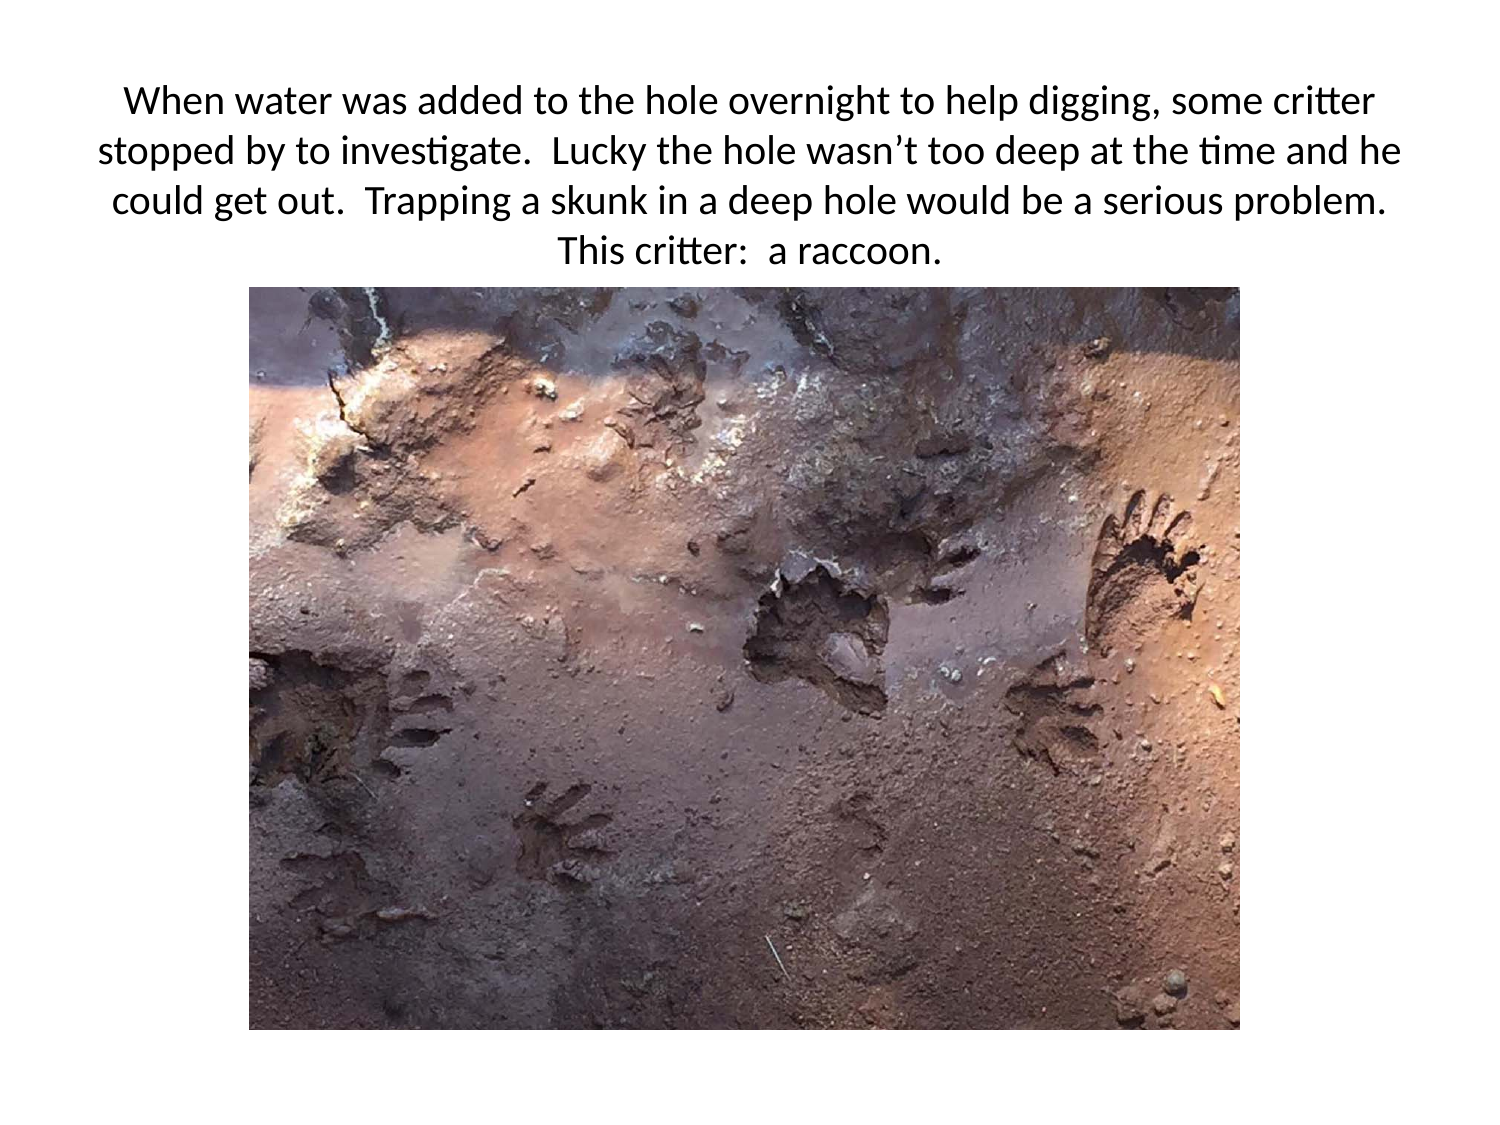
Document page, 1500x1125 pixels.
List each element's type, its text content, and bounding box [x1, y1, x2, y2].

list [249, 287, 1241, 1031]
title When water was added to the hole overnight to help digging, some critter stopped by to investigate. Lucky the hole wasn’t too deep at the time and he could get out. Trapping a skunk in a deep hole would be a serious problem. This critter: a raccoon. [75, 45, 1425, 300]
